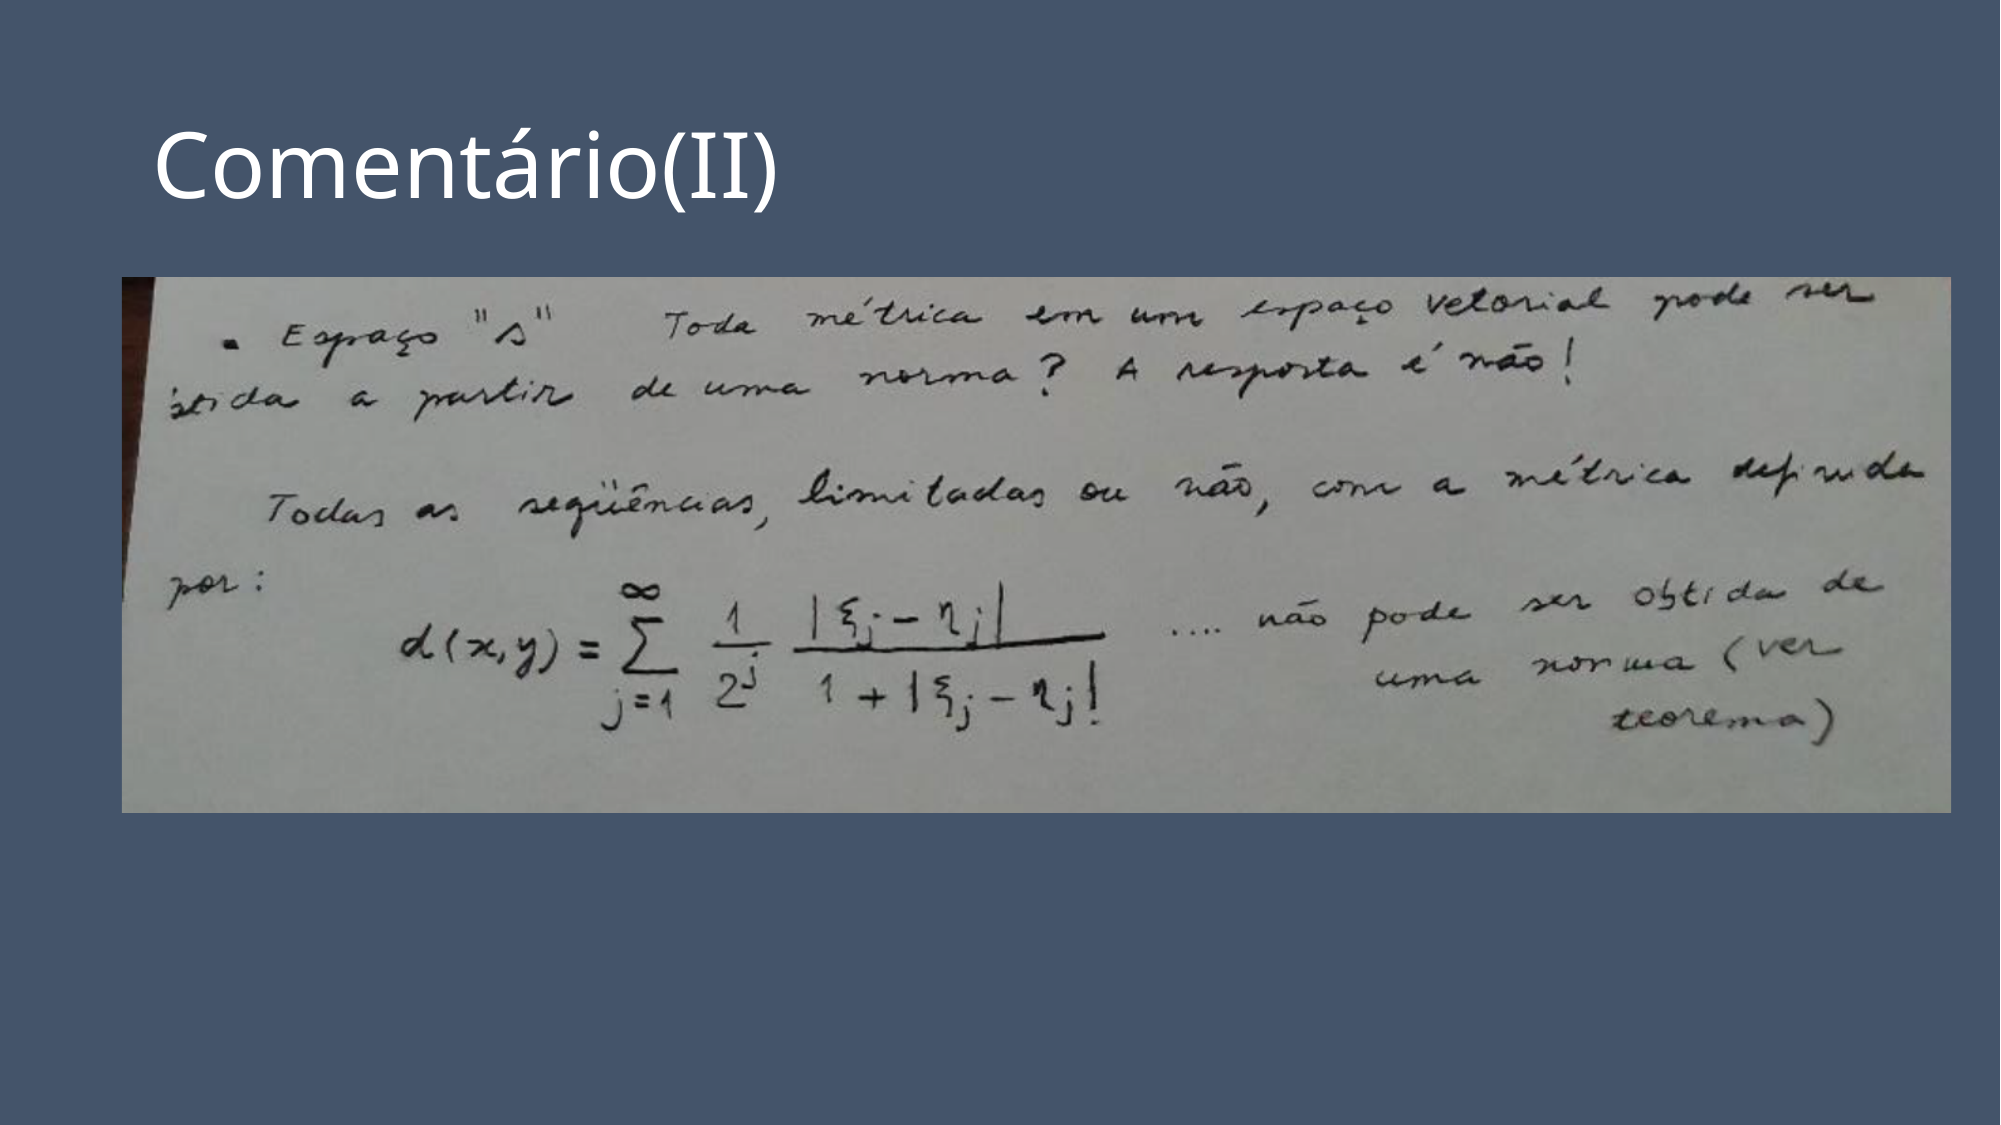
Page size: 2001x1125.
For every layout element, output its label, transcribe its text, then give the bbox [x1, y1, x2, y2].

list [121, 277, 1952, 813]
title Comentário(II) [137, 59, 1863, 277]
